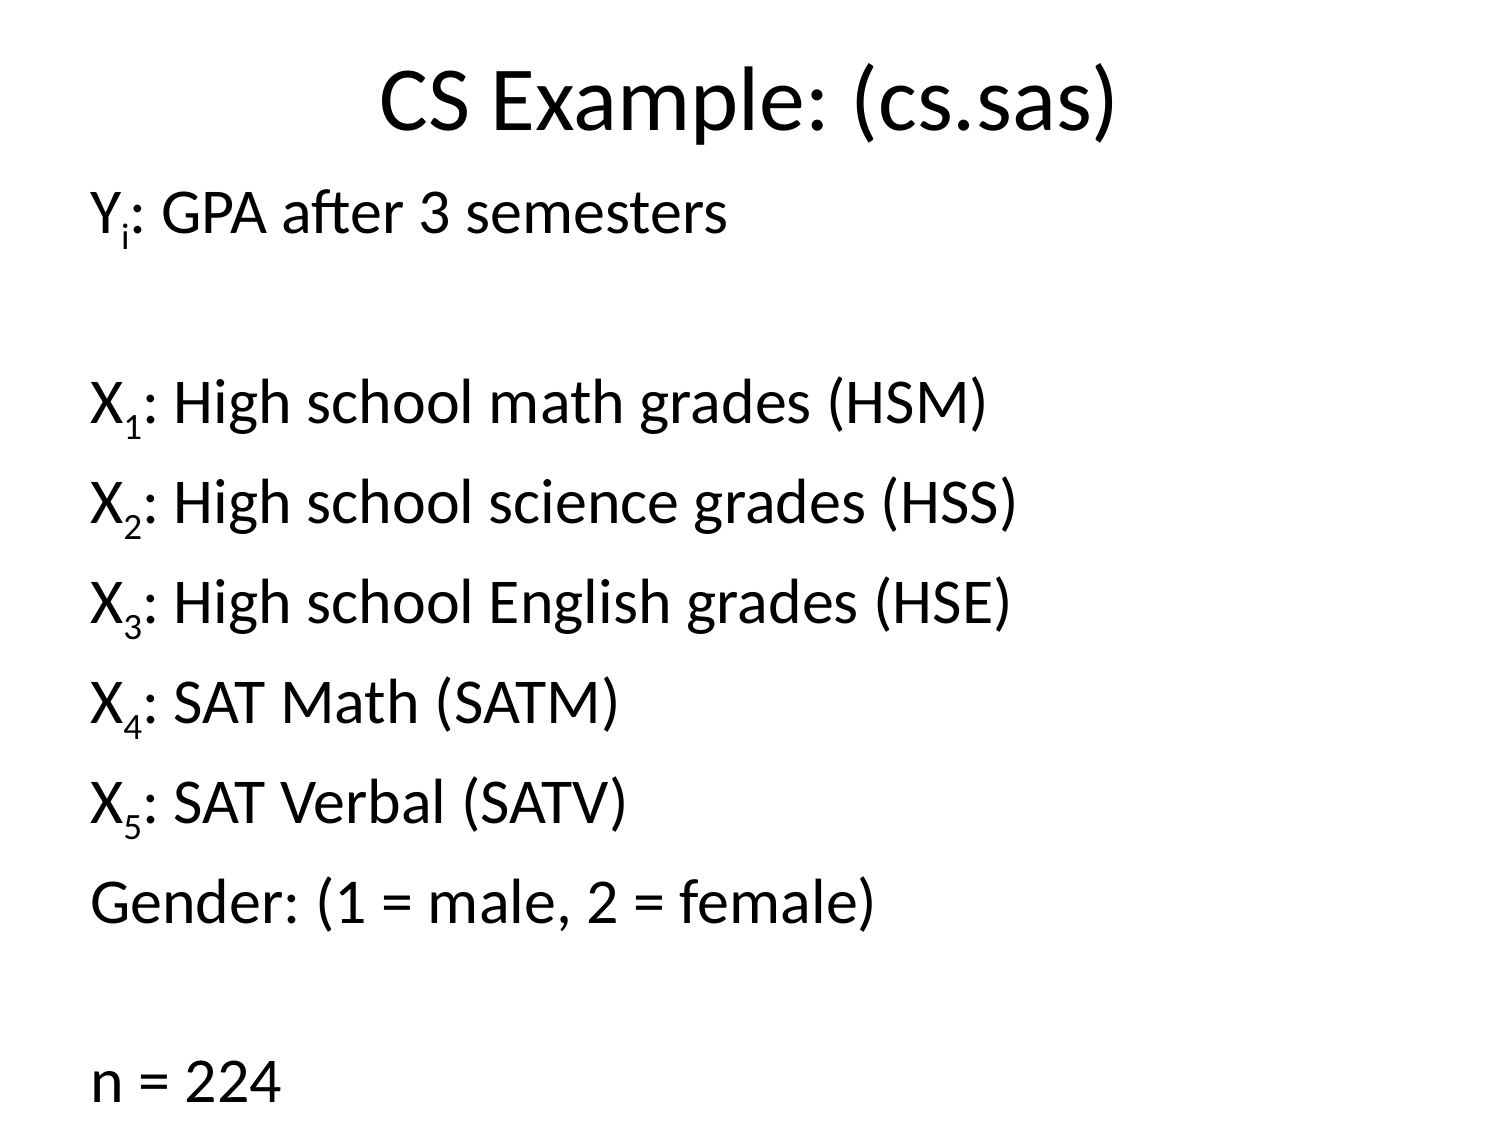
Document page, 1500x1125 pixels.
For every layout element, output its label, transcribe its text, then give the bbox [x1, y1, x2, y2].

title CS Example: (cs.sas) [75, 0, 1425, 162]
list Yi: GPA after 3 semesters X1: High school math grades (HSM) X2: High school science grades (HSS) X3: High school English grades (HSE) X4: SAT Math (SATM) X5: SAT Verbal (SATV) Gender: (1 = male, 2 = female) n = 224 [75, 162, 1425, 1125]
